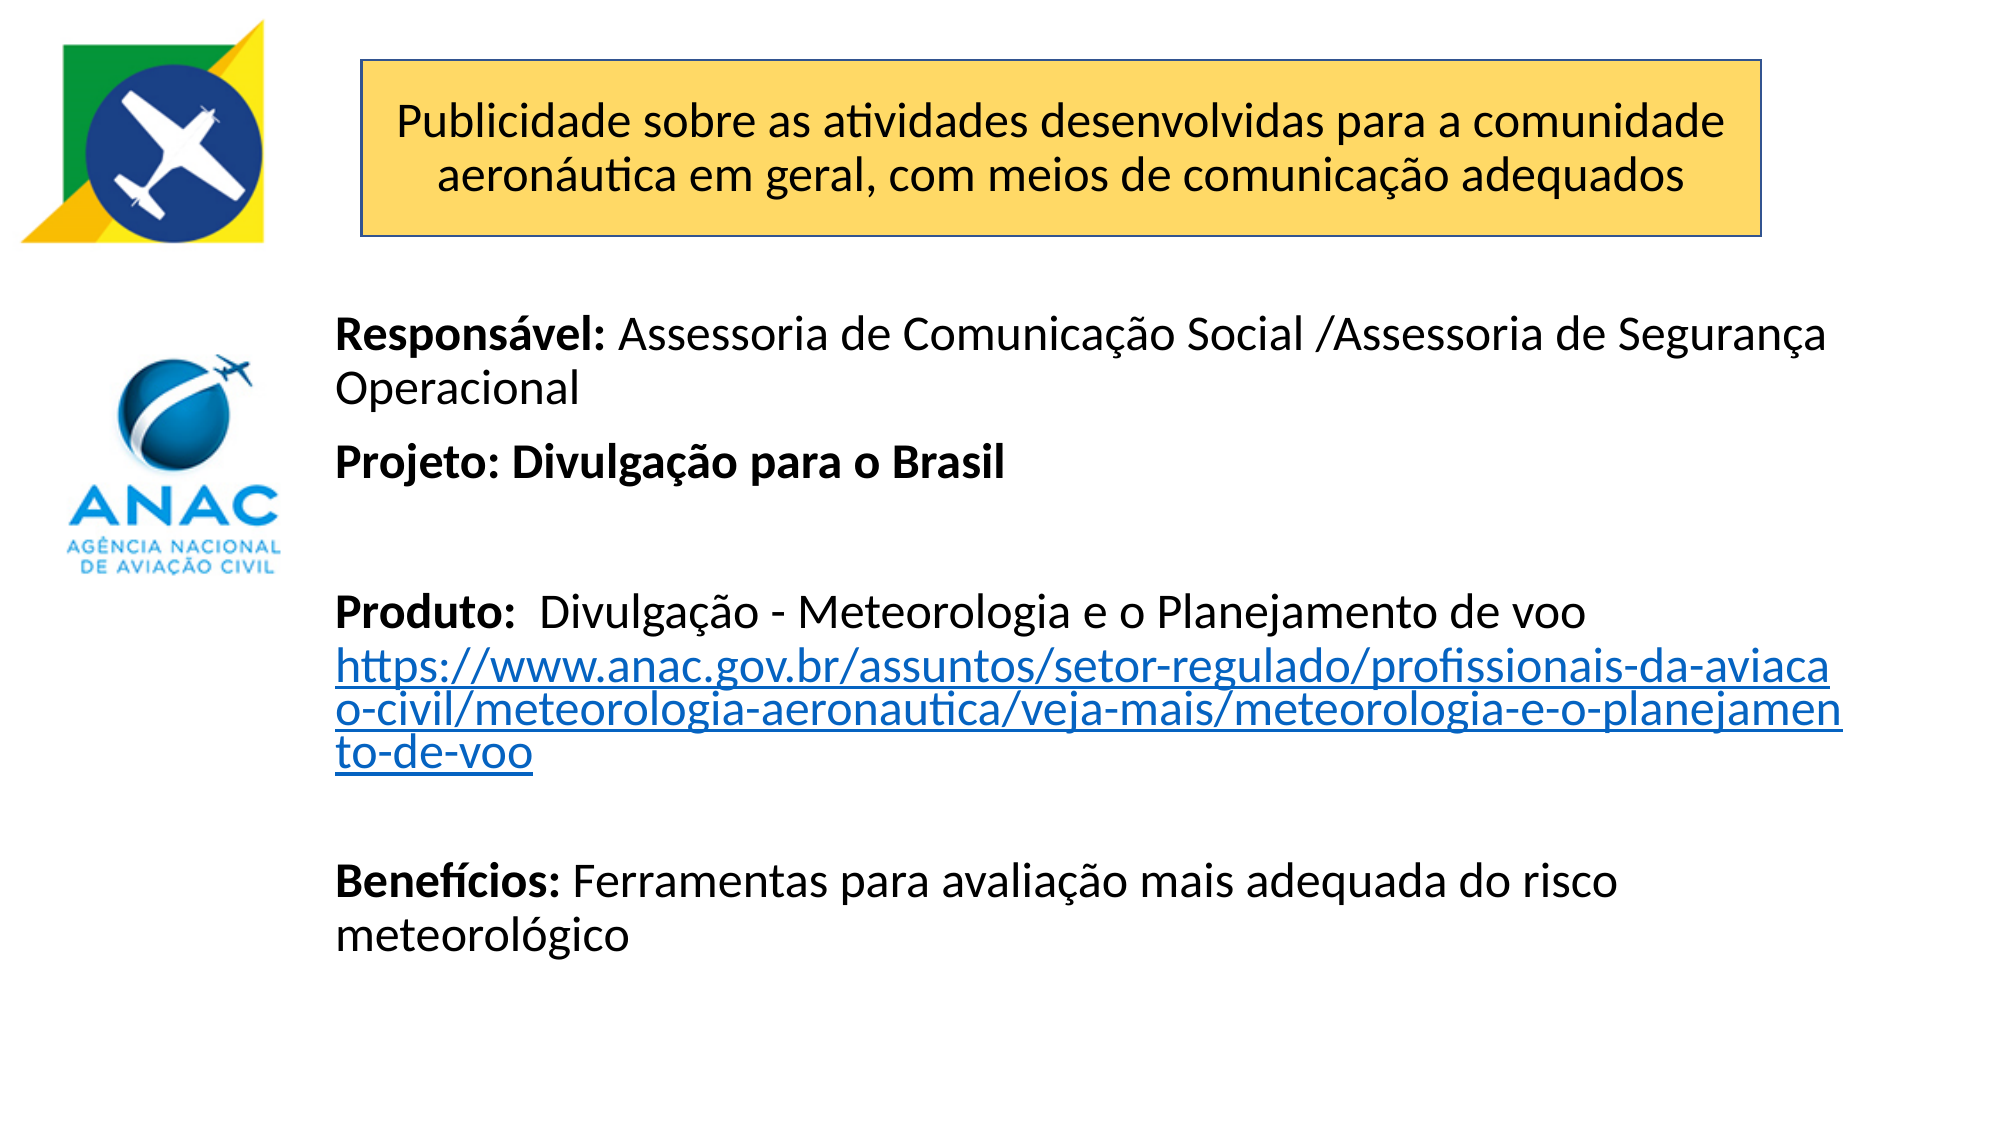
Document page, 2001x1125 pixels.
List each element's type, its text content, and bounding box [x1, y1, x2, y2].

picture [0, 0, 281, 259]
text_box Publicidade sobre as atividades desenvolvidas para a comunidade aeronáutica em geral, com meios de comunicação adequados [360, 59, 1762, 237]
picture [39, 337, 320, 615]
list Responsável: Assessoria de Comunicação Social /Assessoria de Segurança Operacional Projeto: Divulgação para o Brasil Produto: Divulgação - Meteorologia e o Planejamento de voo https://www.anac.gov.br/assuntos/setor-regulado/profissionais-da-aviacao-civil/meteorologia-aeronautica/veja-mais/meteorologia-e-o-planejamento-de-voo Benefícios: Ferramentas para avaliação mais adequada do risco meteorológico [320, 299, 1863, 1014]
